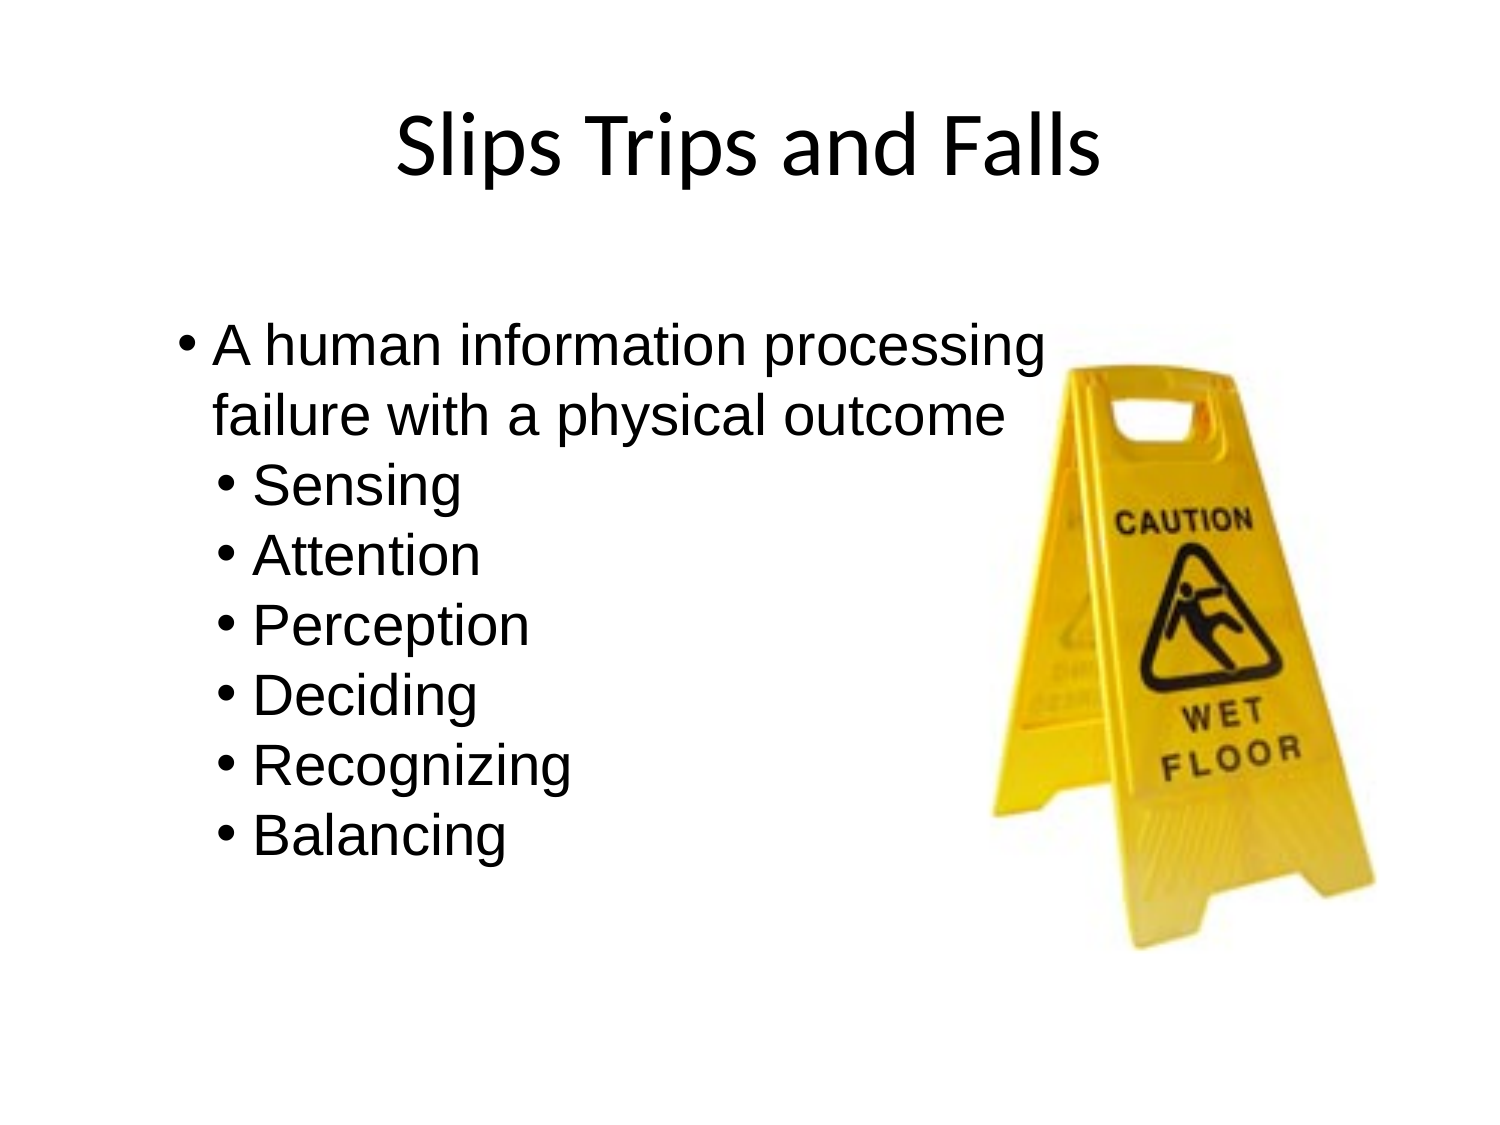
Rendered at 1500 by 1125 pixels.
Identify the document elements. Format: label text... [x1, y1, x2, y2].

title Slips Trips and Falls [75, 45, 1425, 233]
picture [847, 324, 1500, 963]
text_box A human information processing failure with a physical outcome Sensing Attention Perception Deciding Recognizing Balancing [162, 299, 1088, 875]
